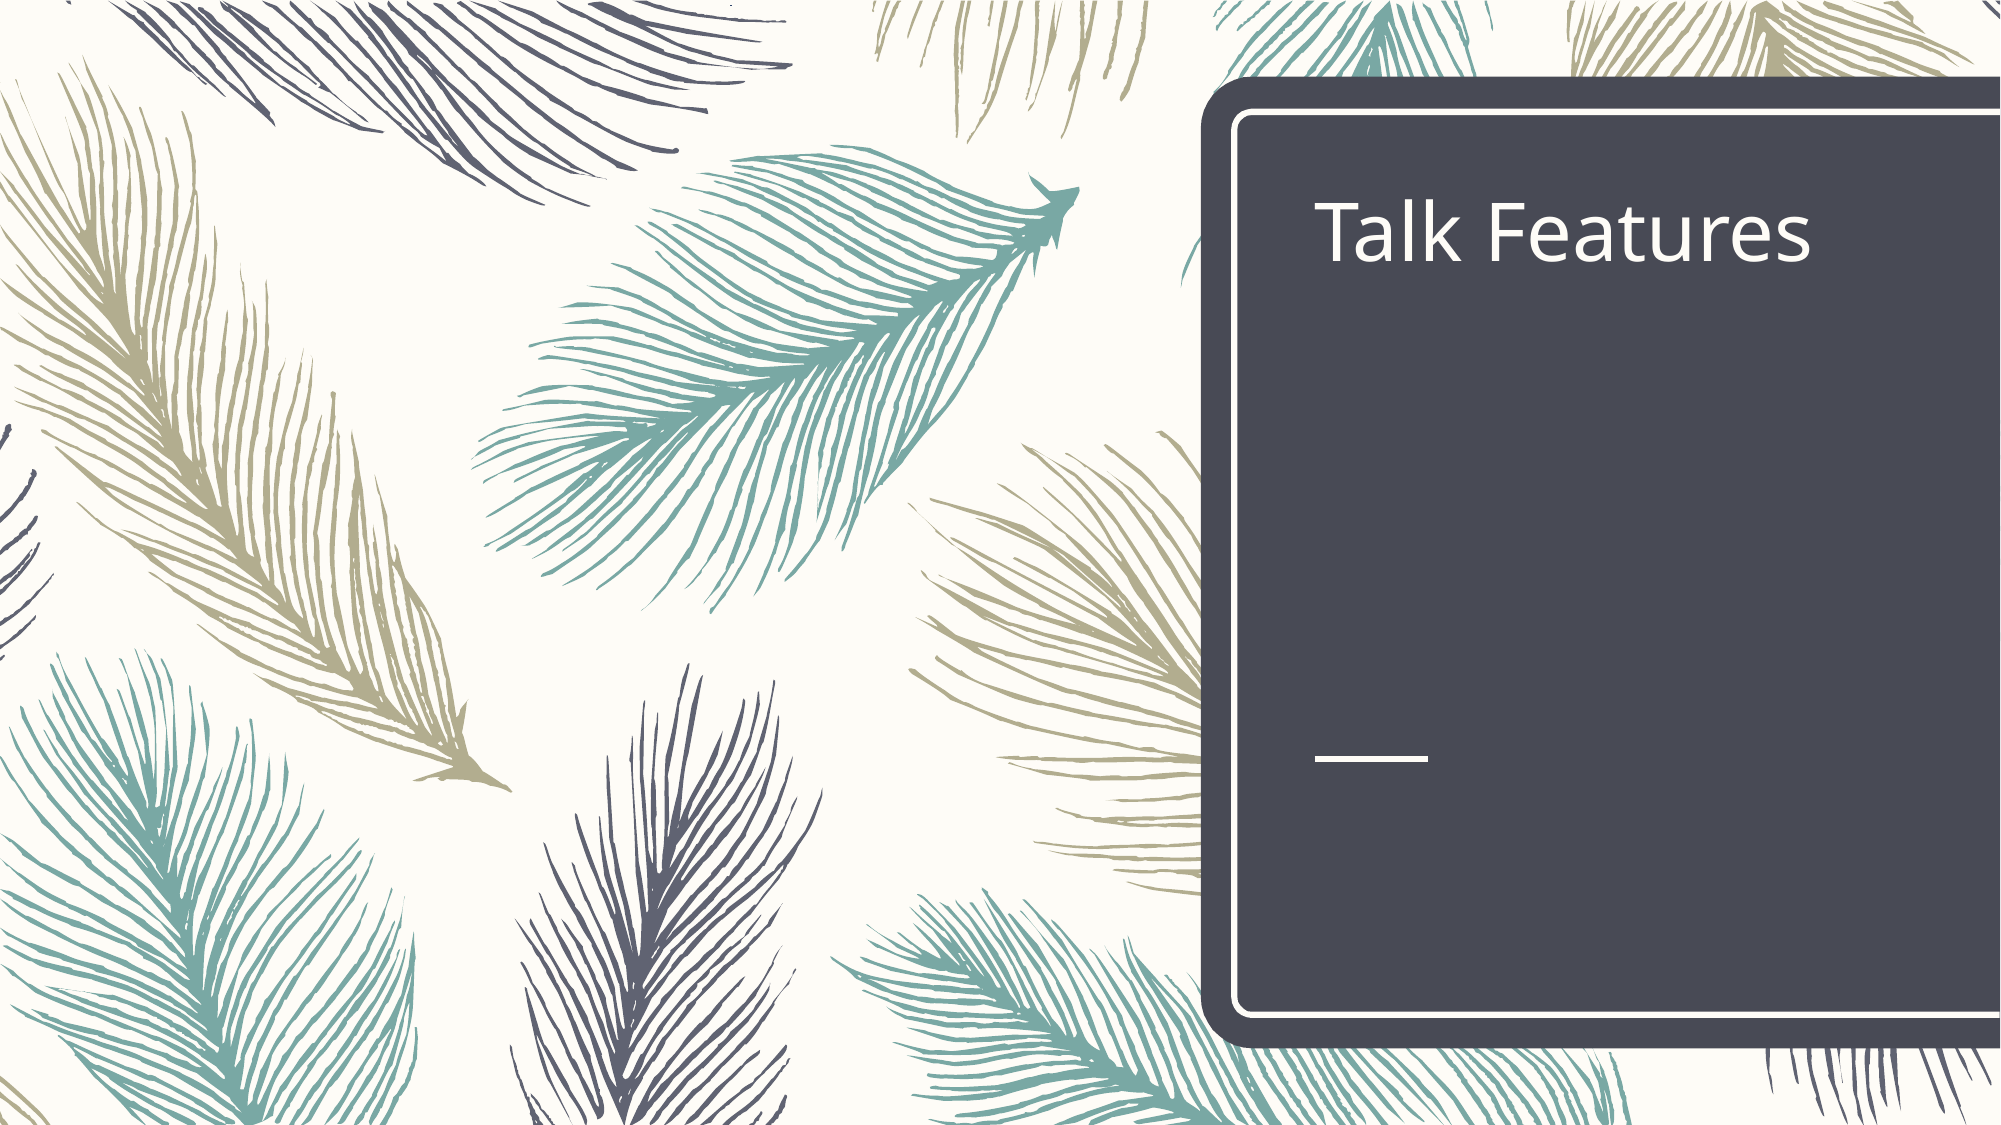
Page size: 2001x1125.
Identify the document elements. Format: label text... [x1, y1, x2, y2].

title Talk Features [1299, 167, 1922, 718]
